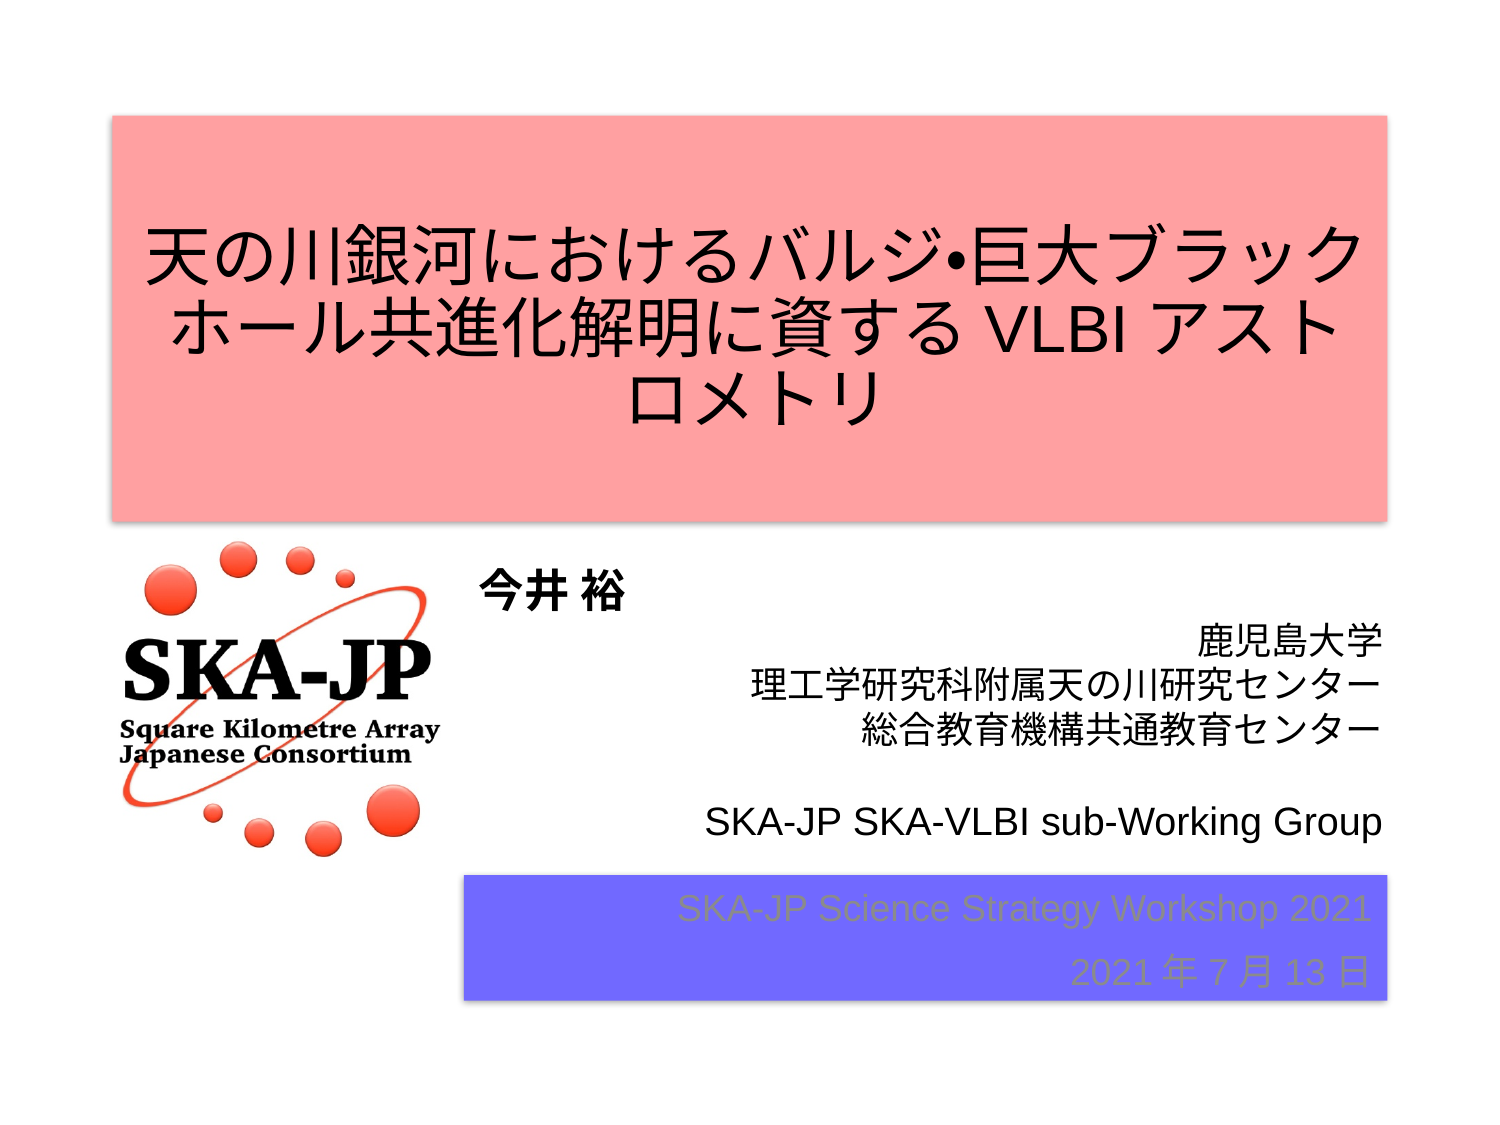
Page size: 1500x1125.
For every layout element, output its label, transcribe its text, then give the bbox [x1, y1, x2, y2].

footer SKA-JP Science Strategy Workshop 2021 [463, 876, 1388, 937]
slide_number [463, 940, 1388, 1001]
subtitle 今井 裕 鹿児島大学 理工学研究科附属天の川研究センター 総合教育機構共通教育センター SKA-JP SKA-VLBI sub-Working Group [463, 554, 1399, 861]
title 天の川銀河におけるバルジ・巨大ブラックホール共進化解明に資するVLBIアストロメトリ [125, 204, 1388, 457]
picture [112, 531, 448, 867]
